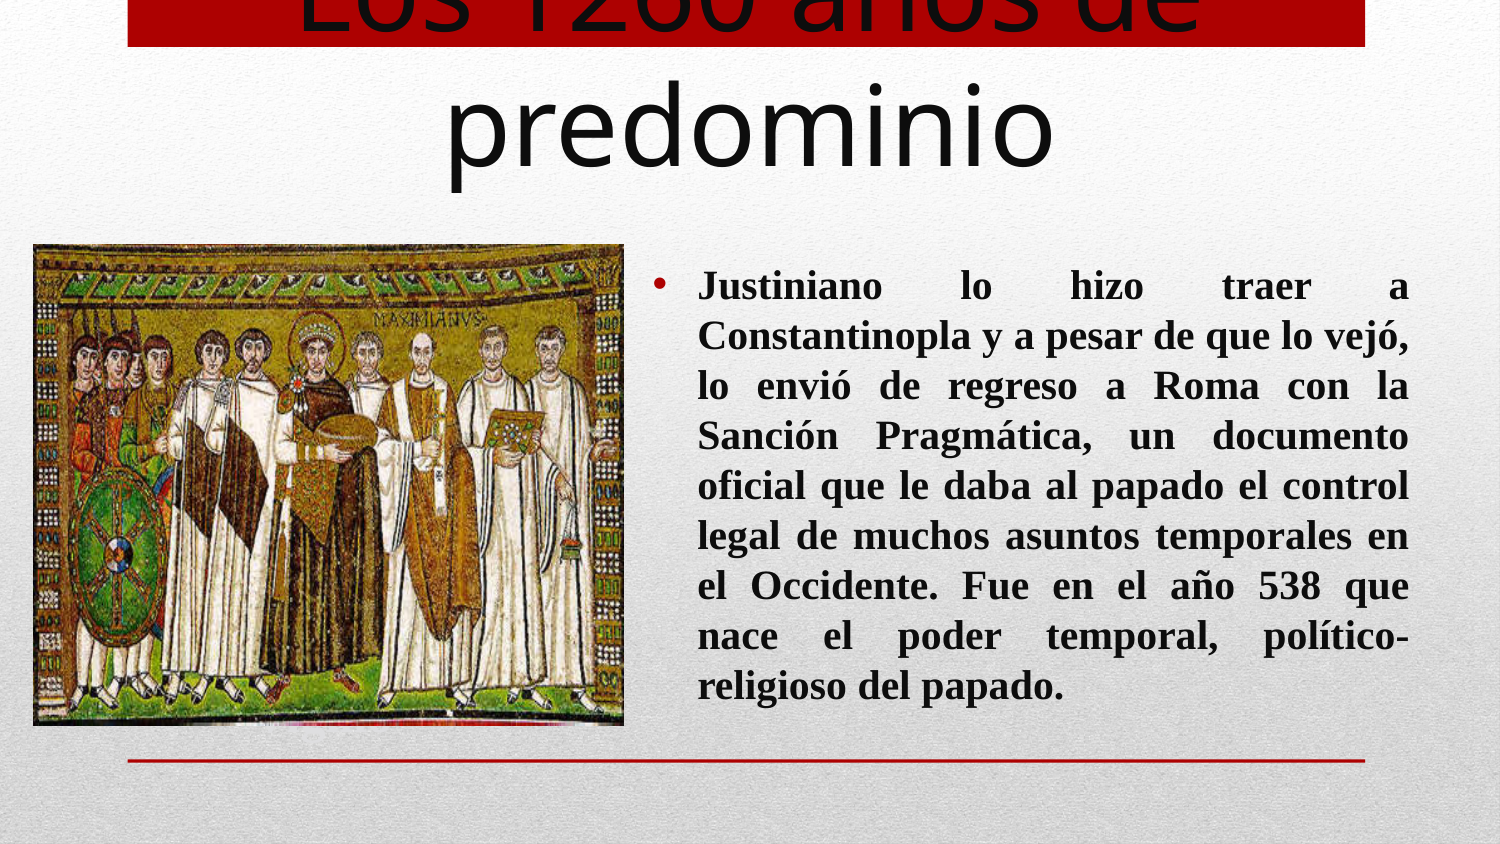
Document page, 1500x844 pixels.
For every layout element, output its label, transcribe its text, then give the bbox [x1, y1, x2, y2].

text_box Vigilio [237, 738, 463, 750]
list Justiniano lo hizo traer a Constantinopla y a pesar de que lo vejó, lo envió de regreso a Roma con la Sanción Pragmática, un documento oficial que le daba al papado el control legal de muchos asuntos temporales en el Occidente. Fue en el año 538 que nace el poder temporal, político-religioso del papado. [637, 215, 1425, 750]
picture [32, 243, 625, 727]
title Los 1260 años de predominio [64, 55, 1435, 197]
